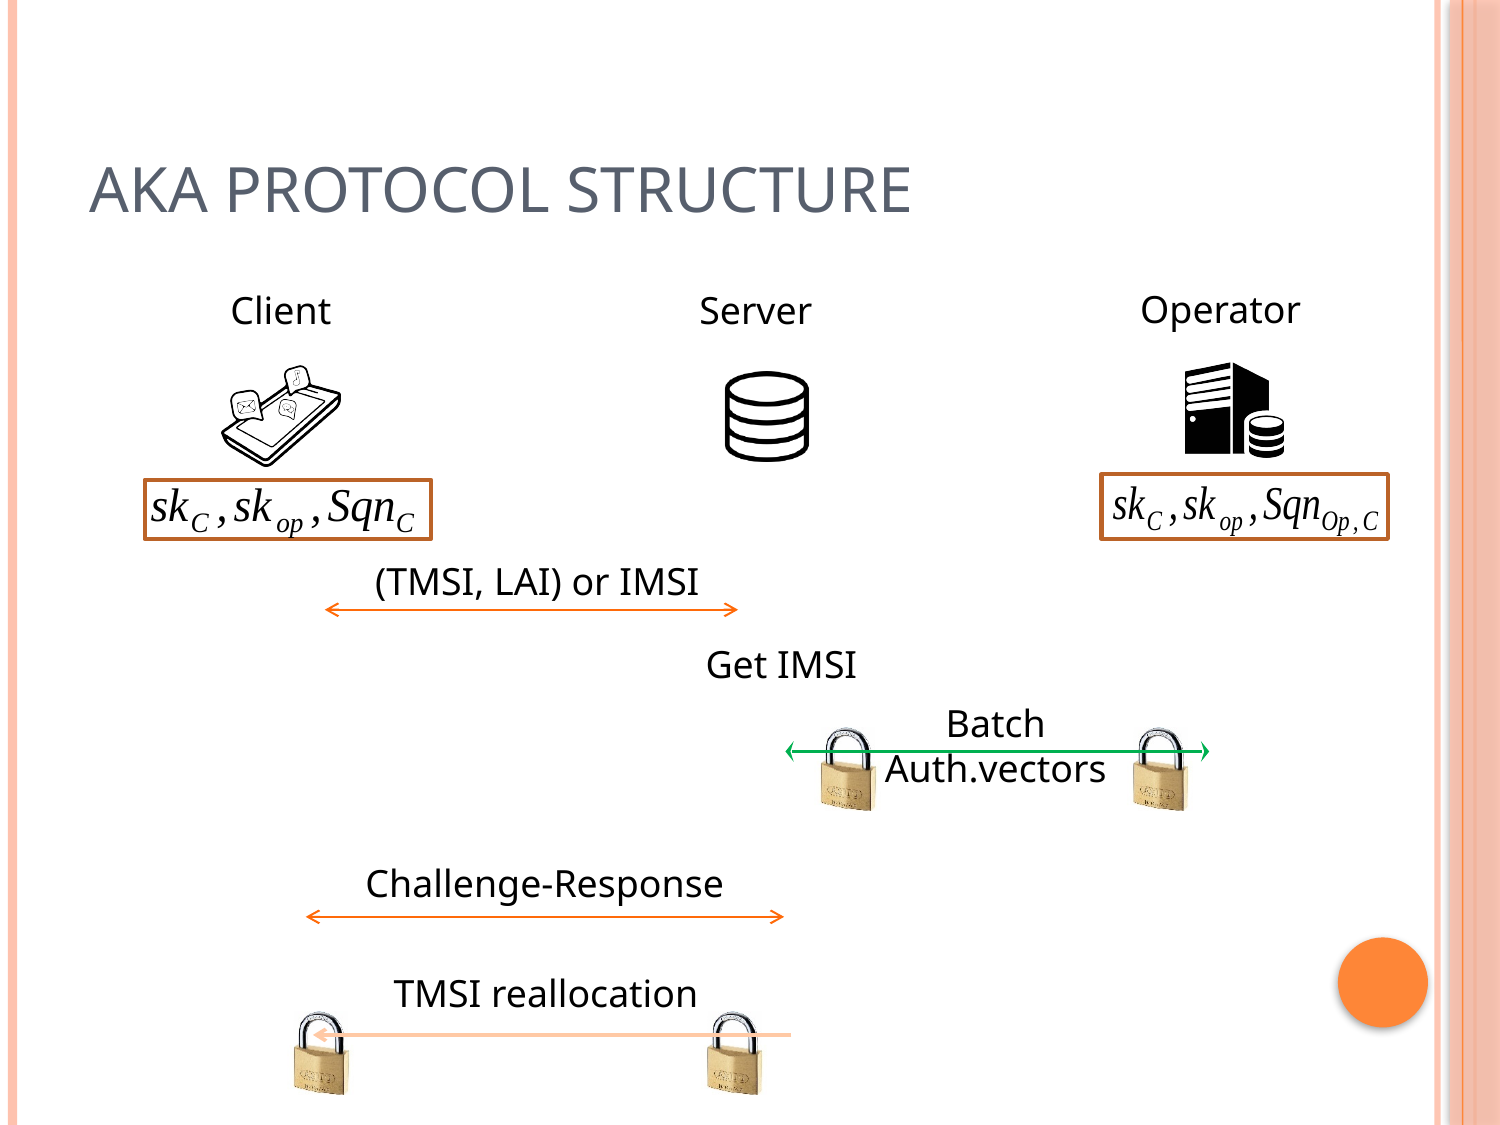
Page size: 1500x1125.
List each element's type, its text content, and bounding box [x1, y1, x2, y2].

text_box Client [168, 279, 394, 340]
text_box Challenge-Response [305, 852, 785, 913]
text_box Batch Auth.vectors [816, 692, 1176, 748]
picture [792, 727, 905, 750]
picture [1104, 727, 1217, 811]
picture [792, 753, 905, 811]
picture [678, 1010, 791, 1034]
text_box [143, 478, 433, 541]
picture [1185, 360, 1285, 460]
text_box Server [643, 279, 868, 340]
picture [220, 356, 342, 477]
picture [265, 1010, 377, 1095]
text_box (TMSI, LAI) or IMSI [307, 550, 768, 611]
text_box Batch Auth.vectors [911, 761, 1098, 798]
picture [721, 370, 812, 462]
title AKA protocol structure [75, 45, 1300, 233]
text_box Get IMSI [690, 633, 894, 694]
text_box [1099, 472, 1390, 541]
text_box TMSI reallocation [307, 962, 786, 1023]
text_box Operator [1102, 278, 1349, 339]
picture [678, 1036, 791, 1095]
